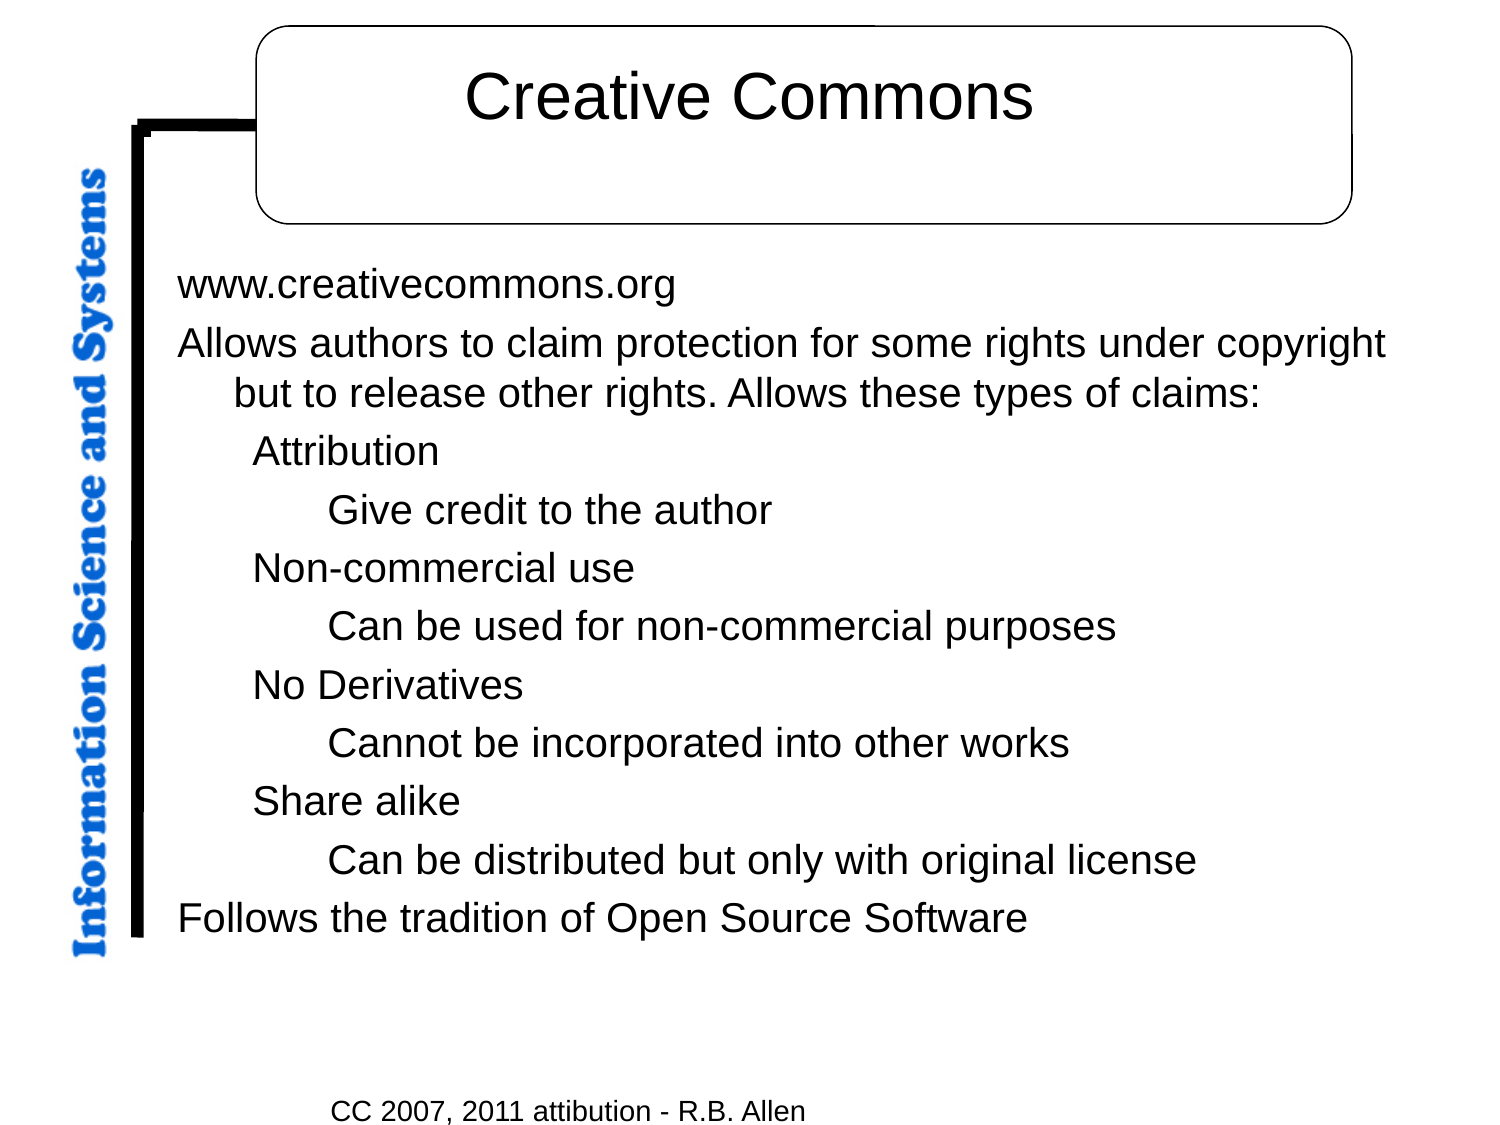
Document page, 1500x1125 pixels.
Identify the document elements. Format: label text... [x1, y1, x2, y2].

footer CC 2007, 2011 attibution - R.B. Allen [149, 1084, 988, 1125]
picture [50, 137, 157, 996]
title Creative Commons [75, 45, 1425, 233]
list www.creativecommons.org Allows authors to claim protection for some rights under copyright but to release other rights. Allows these types of claims: Attribution Give credit to the author Non-commercial use Can be used for non-commercial purposes No Derivatives Cannot be incorporated into other works Share alike Can be distributed but only with original license Follows the tradition of Open Source Software [162, 249, 1438, 1013]
